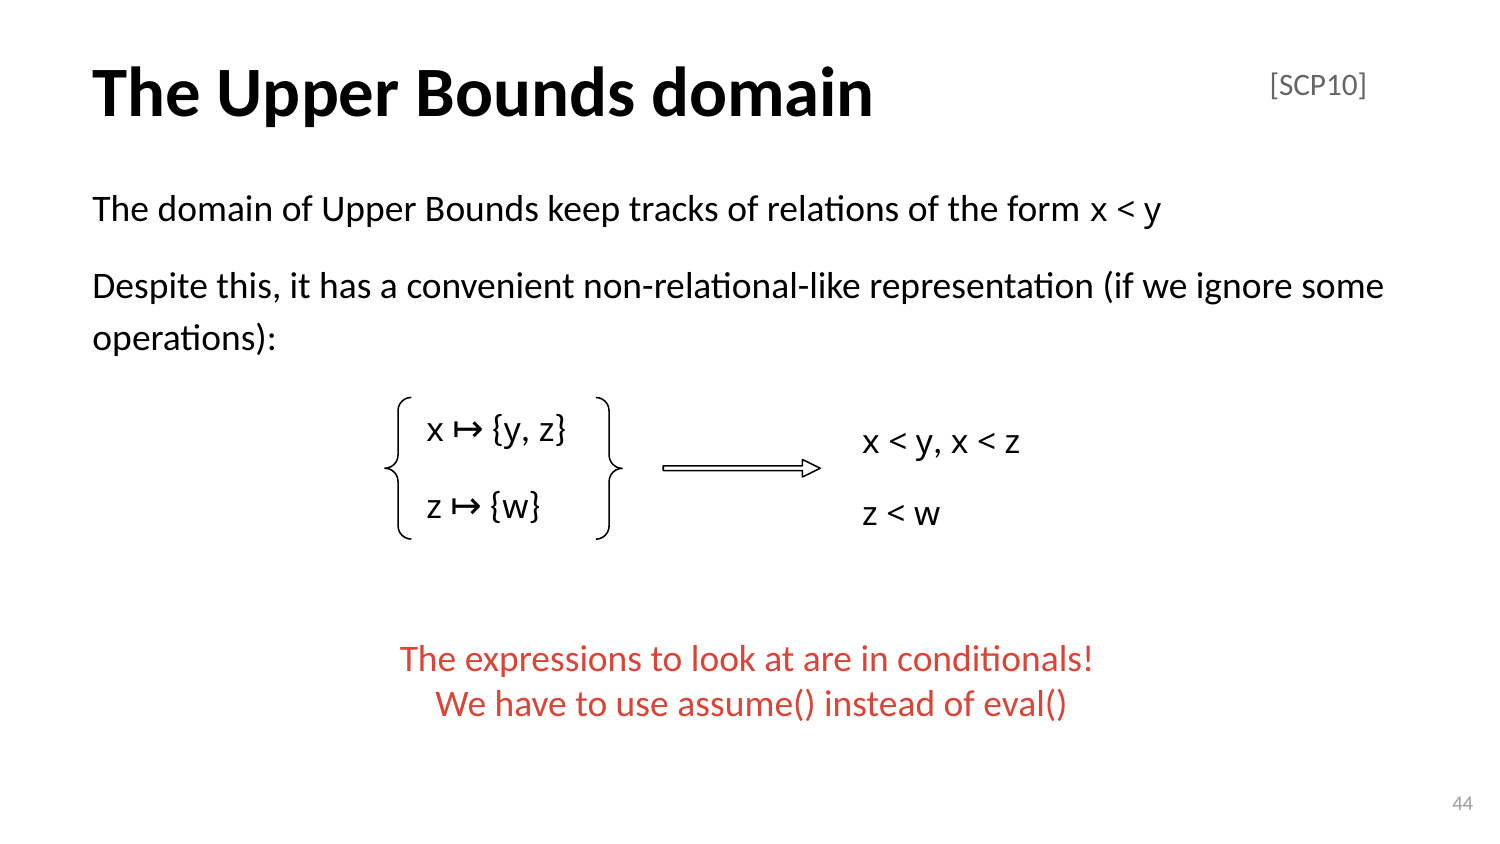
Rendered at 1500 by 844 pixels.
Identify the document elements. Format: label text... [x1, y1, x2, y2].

slide_number ‹#› [1398, 770, 1489, 835]
text_box The expressions to look at are in conditionals! We have to use assume() instead of eval() [179, 618, 1324, 724]
text_box x ↦ {y, z} z ↦ {w} [411, 382, 680, 554]
text_box [663, 459, 821, 478]
text_box [384, 397, 412, 540]
list The domain of Upper Bounds keep tracks of relations of the form x < y Despite this, it has a convenient non-relational-like representation (if we ignore some operations): [77, 162, 1427, 322]
text_box [SCP10] [1254, 50, 1399, 115]
title The Upper Bounds domain [77, 19, 1427, 146]
text_box [595, 397, 623, 540]
text_box x < y, x < z z < w [847, 394, 1116, 543]
